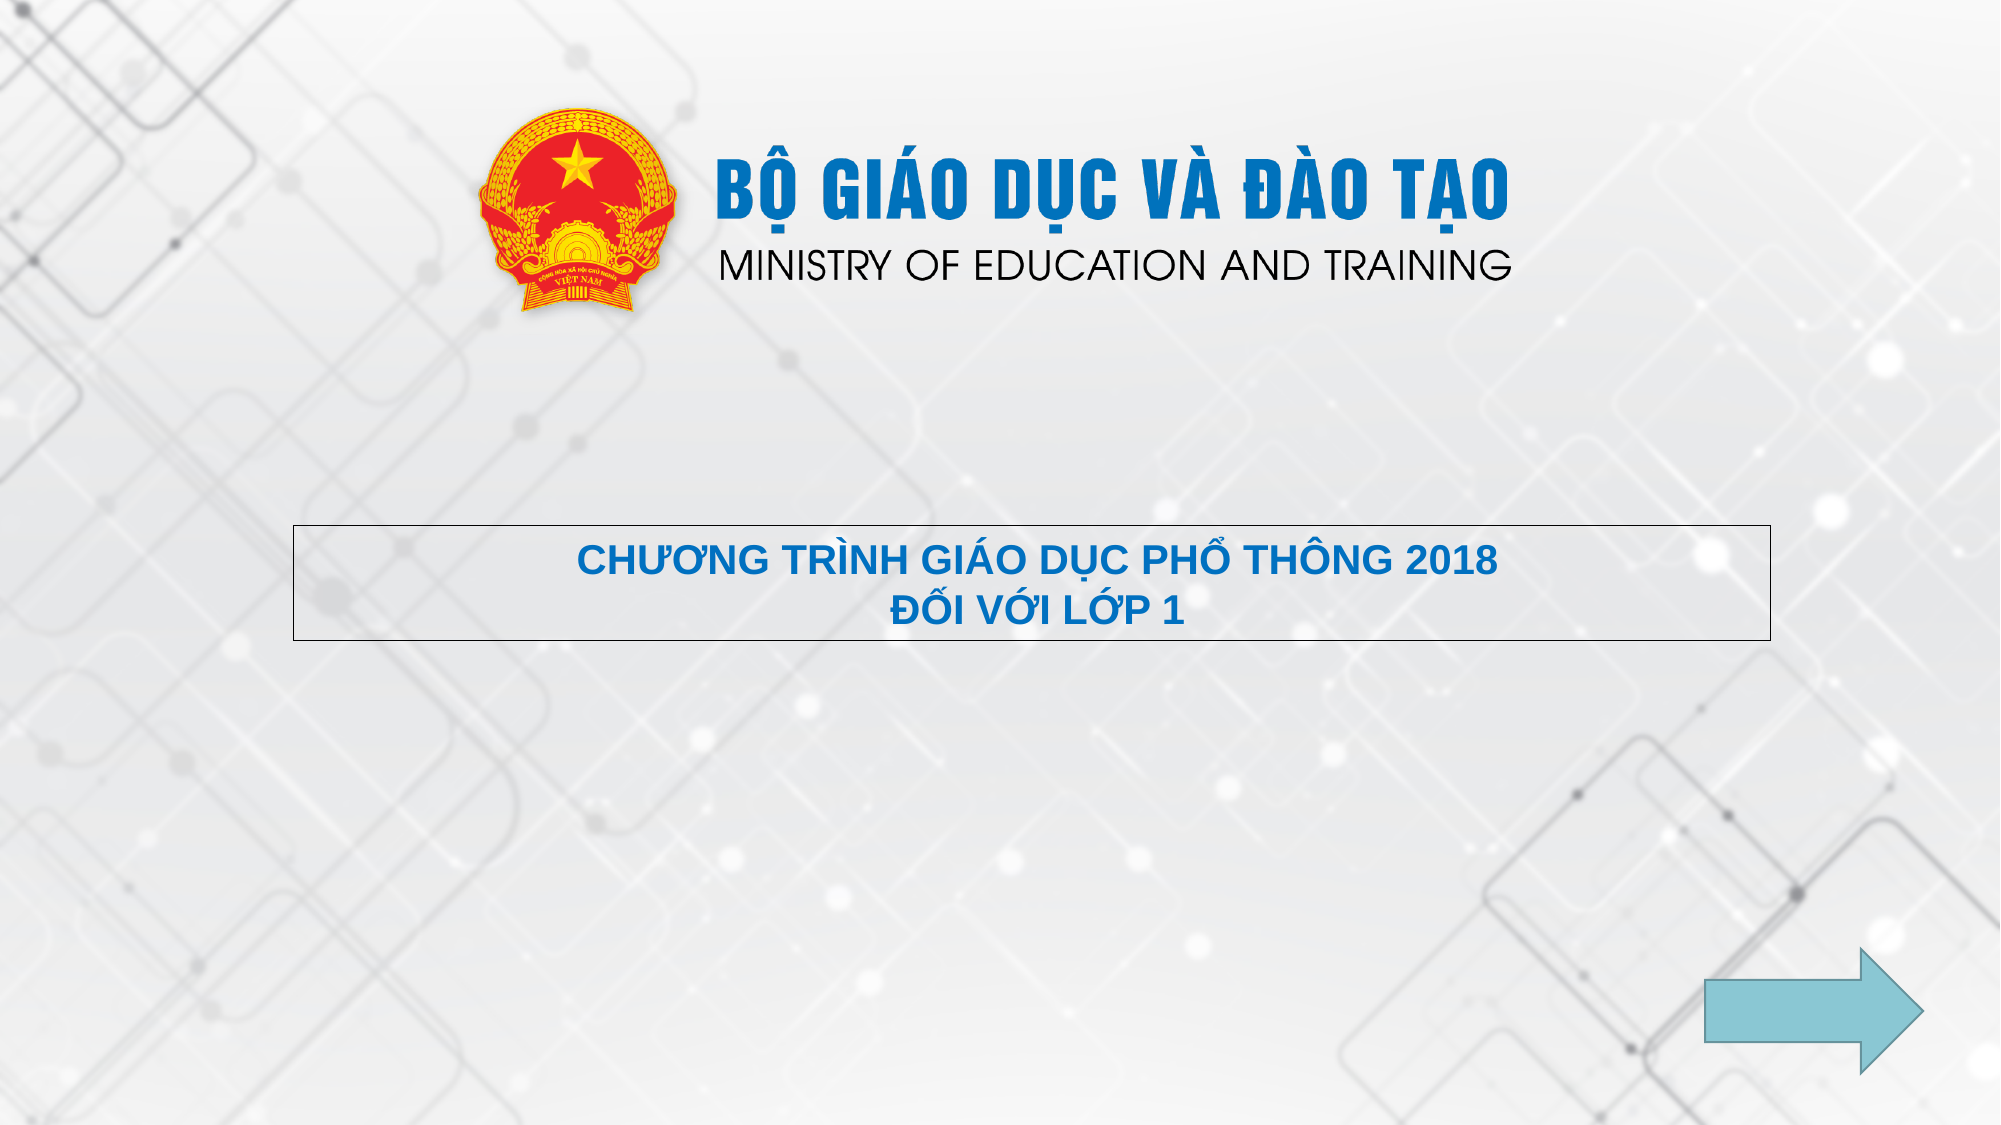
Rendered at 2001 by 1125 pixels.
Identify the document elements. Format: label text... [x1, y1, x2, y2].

text_box [1704, 946, 1925, 1076]
text_box CHƯƠNG TRÌNH GIÁO DỤC PHỔ THÔNG 2018 ĐỐI VỚI LỚP 1 [293, 525, 1771, 641]
picture [0, 0, 2000, 1125]
